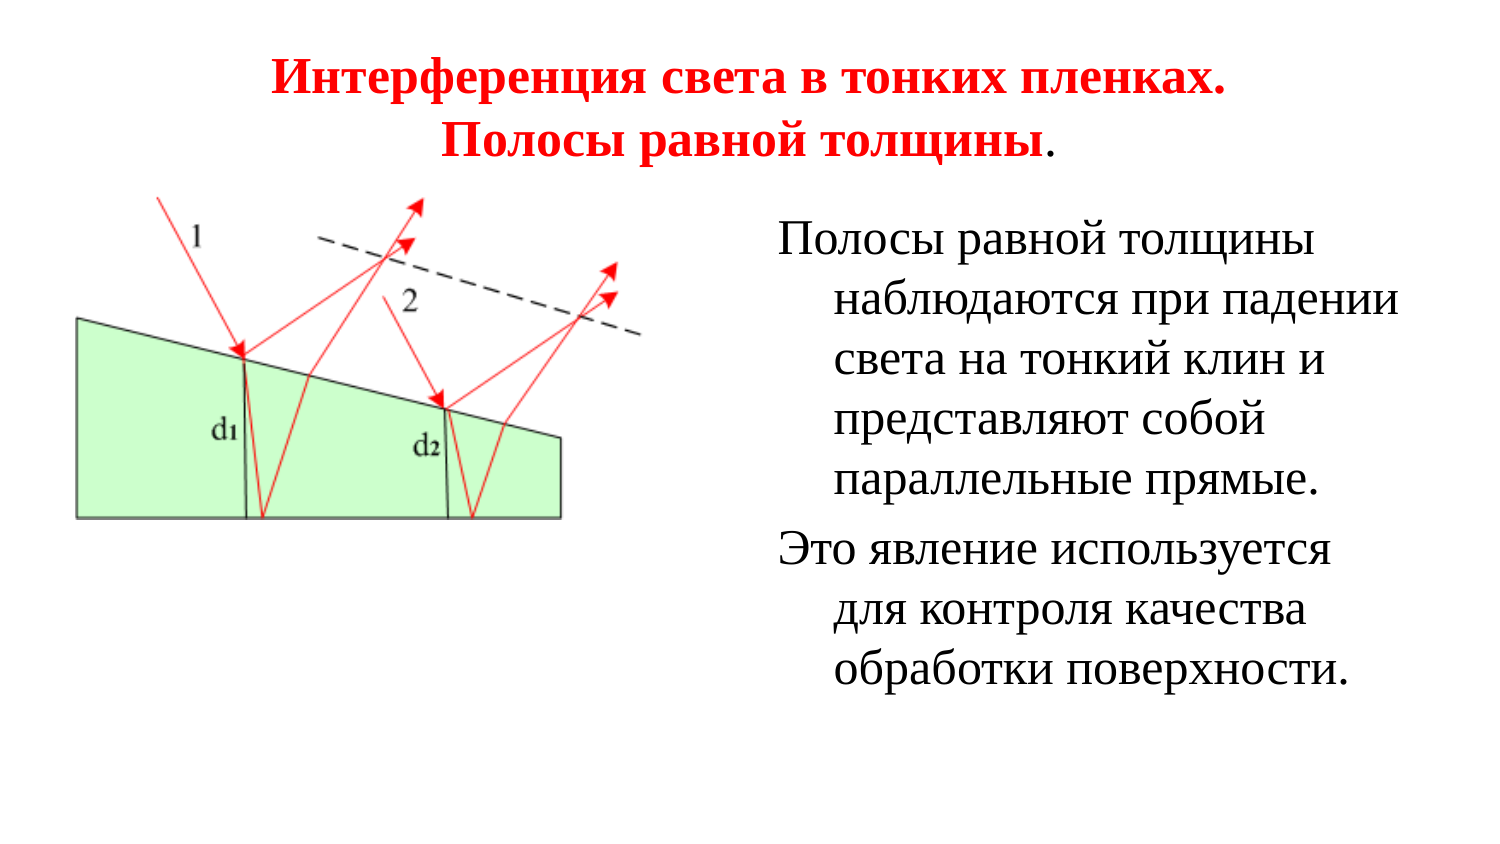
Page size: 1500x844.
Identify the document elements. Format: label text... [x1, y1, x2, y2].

list Полосы равной толщины наблюдаются при падении света на тонкий клин и представляют собой параллельные прямые. Это явление используется для контроля качества обработки поверхности. [762, 196, 1425, 754]
title Интерференция света в тонких пленках. Полосы равной толщины. [75, 33, 1425, 175]
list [74, 196, 644, 520]
